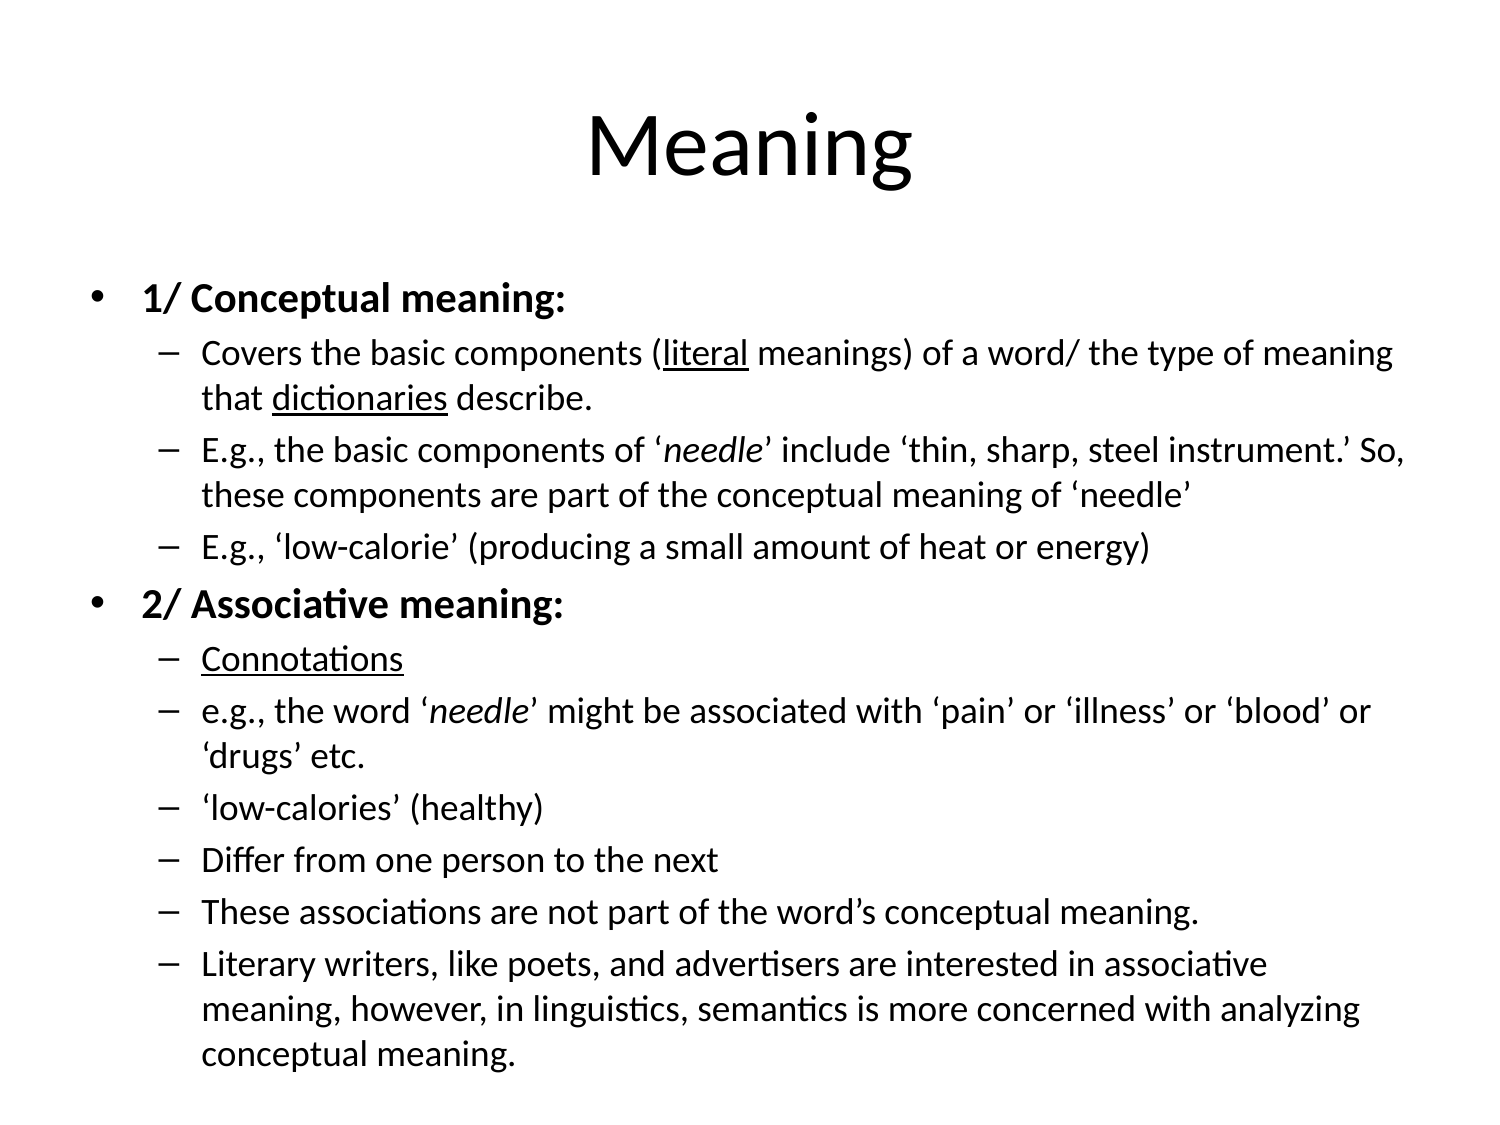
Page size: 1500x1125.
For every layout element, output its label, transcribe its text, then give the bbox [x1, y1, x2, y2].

title Meaning [75, 45, 1425, 233]
list 1/ Conceptual meaning: Covers the basic components (literal meanings) of a word/ the type of meaning that dictionaries describe. E.g., the basic components of ‘needle’ include ‘thin, sharp, steel instrument.’ So, these components are part of the conceptual meaning of ‘needle’ E.g., ‘low-calorie’ (producing a small amount of heat or energy) 2/ Associative meaning: Connotations e.g., the word ‘needle’ might be associated with ‘pain’ or ‘illness’ or ‘blood’ or ‘drugs’ etc. ‘low-calories’ (healthy) Differ from one person to the next These associations are not part of the word’s conceptual meaning. Literary writers, like poets, and advertisers are interested in associative meaning, however, in linguistics, semantics is more concerned with analyzing conceptual meaning. [75, 262, 1425, 1088]
